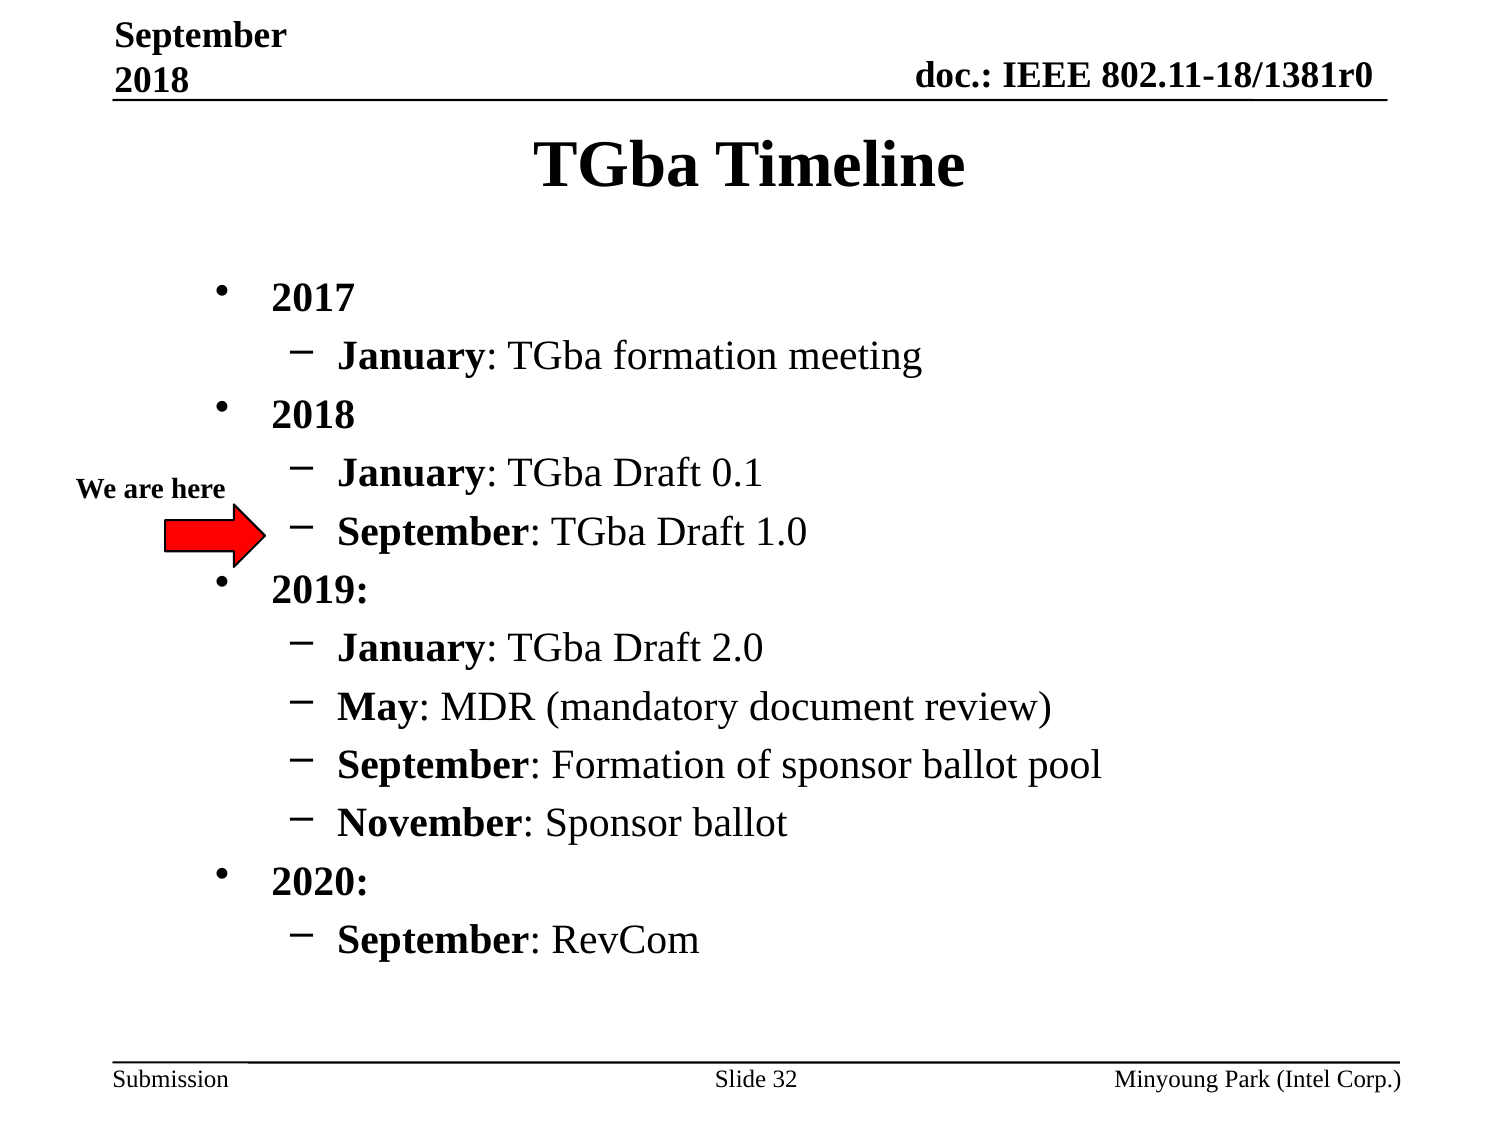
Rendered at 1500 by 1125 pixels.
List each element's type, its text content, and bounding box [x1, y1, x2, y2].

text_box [59, 462, 266, 568]
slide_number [114, 54, 335, 101]
footer Minyoung Park (Intel Corp.) [949, 1061, 1402, 1093]
slide_number Slide 32 [712, 1061, 800, 1093]
list 2017 January: TGba formation meeting 2018 January: TGba Draft 0.1 September: TGba Draft 1.0 2019: January: TGba Draft 2.0 May: MDR (mandatory document review) September: Formation of sponsor ballot pool November: Sponsor ballot 2020: September: RevCom [200, 288, 1388, 1063]
title TGba Timeline [112, 112, 1388, 288]
